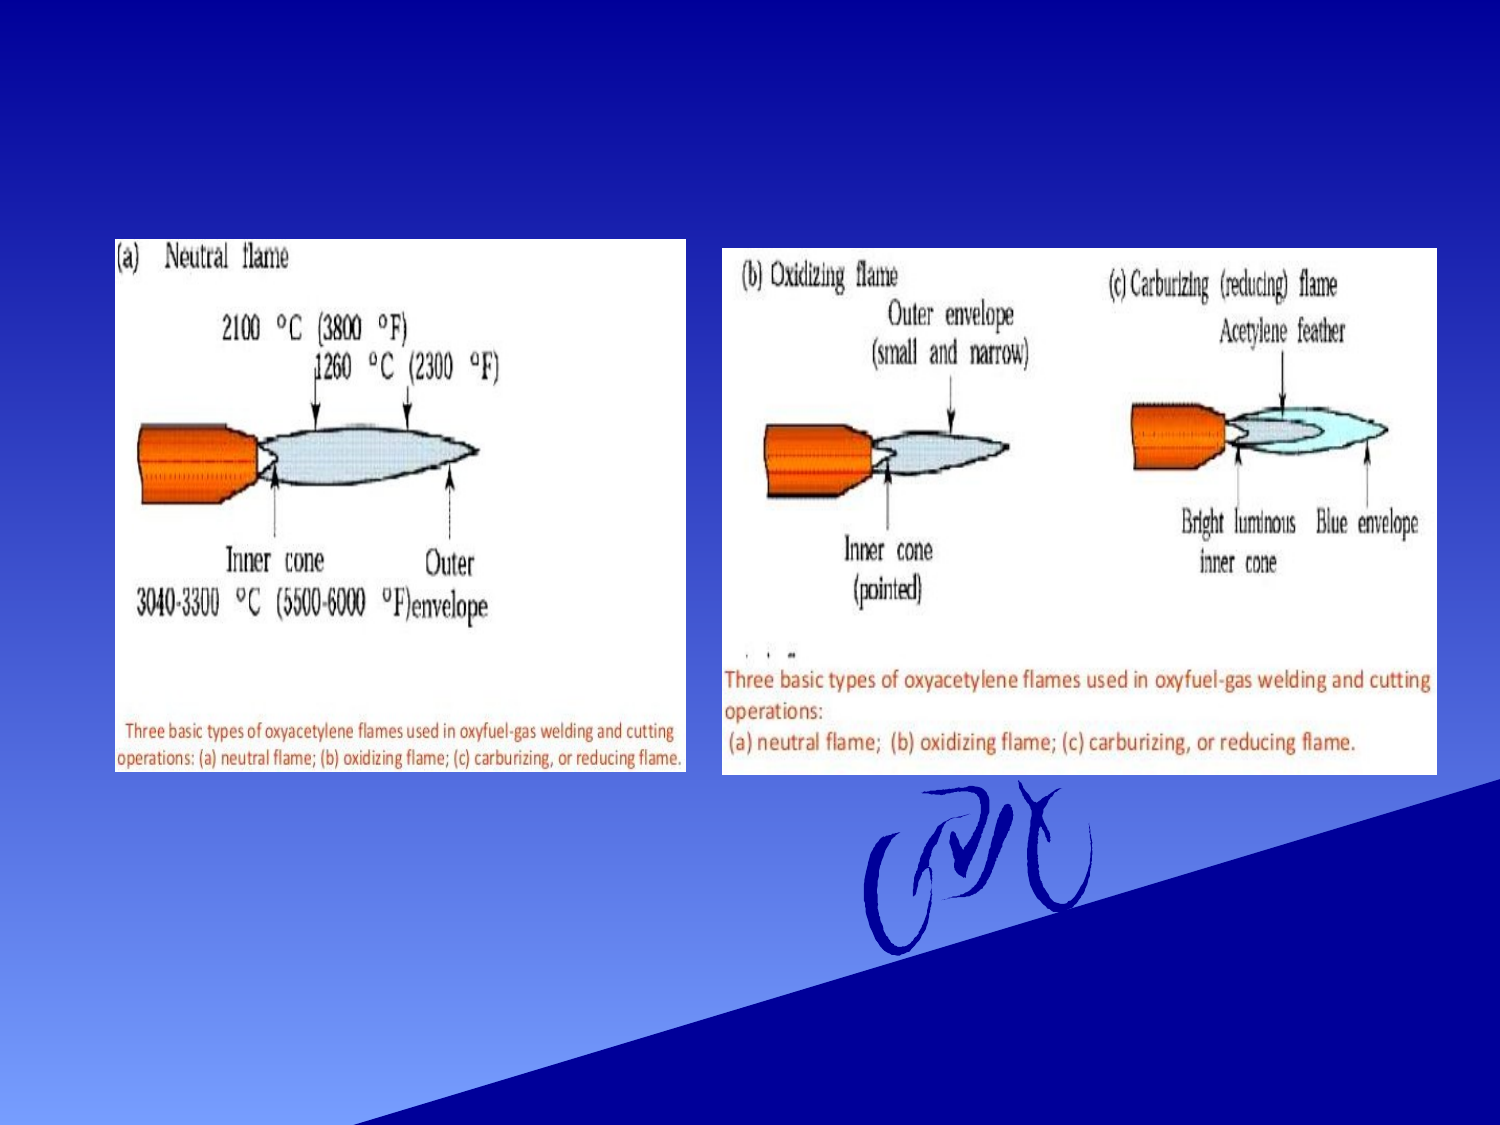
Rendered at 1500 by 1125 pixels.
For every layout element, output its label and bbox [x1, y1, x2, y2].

picture [722, 248, 1437, 775]
picture [115, 239, 686, 773]
list [0, 1050, 598, 1054]
